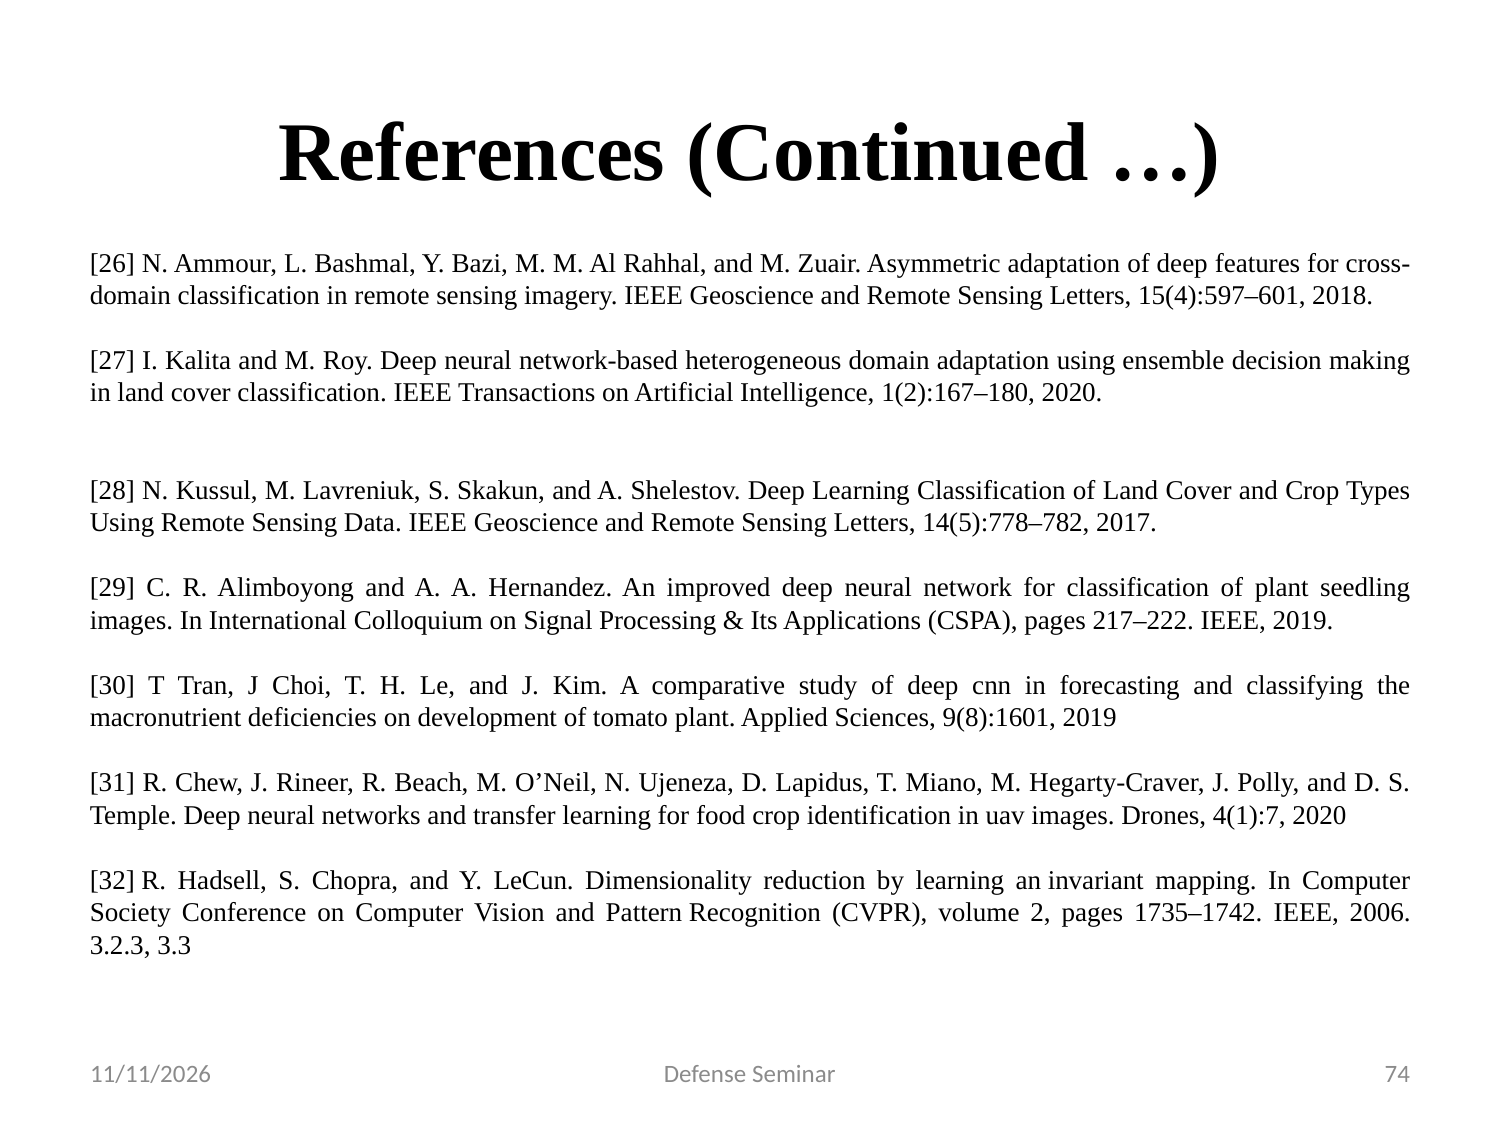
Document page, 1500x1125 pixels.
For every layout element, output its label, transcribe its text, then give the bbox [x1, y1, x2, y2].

text_box [26] N. Ammour, L. Bashmal, Y. Bazi, M. M. Al Rahhal, and M. Zuair. Asymmetric adaptation of deep features for cross-domain classification in remote sensing imagery. IEEE Geoscience and Remote Sensing Letters, 15(4):597–601, 2018. [27] I. Kalita and M. Roy. Deep neural network-based heterogeneous domain adaptation using ensemble decision making in land cover classification. IEEE Transactions on Artificial Intelligence, 1(2):167–180, 2020. [28] N. Kussul, M. Lavreniuk, S. Skakun, and A. Shelestov. Deep Learning Classification of Land Cover and Crop Types Using Remote Sensing Data. IEEE Geoscience and Remote Sensing Letters, 14(5):778–782, 2017. [29] C. R. Alimboyong and A. A. Hernandez. An improved deep neural network for classification of plant seedling images. In International Colloquium on Signal Processing & Its Applications (CSPA), pages 217–222. IEEE, 2019. [30] T Tran, J Choi, T. H. Le, and J. Kim. A comparative study of deep cnn in forecasting and classifying the macronutrient deficiencies on development of tomato plant. Applied Sciences, 9(8):1601, 2019 [31] R. Chew, J. Rineer, R. Beach, M. O’Neil, N. Ujeneza, D. Lapidus, T. Miano, M. Hegarty-Craver, J. Polly, and D. S. Temple. Deep neural networks and transfer learning for food crop identification in uav images. Drones, 4(1):7, 2020 [32] R. Hadsell, S. Chopra, and Y. LeCun. Dimensionality reduction by learning an invariant mapping. In Computer Society Conference on Computer Vision and Pattern Recognition (CVPR), volume 2, pages 1735–1742. IEEE, 2006. 3.2.3, 3.3 [75, 237, 1425, 1000]
text_box 9/14/2022 [75, 1042, 425, 1103]
text_box 74 [1074, 1042, 1425, 1103]
text_box References (Continued …) [75, 82, 1425, 213]
text_box Defense Seminar [512, 1042, 988, 1103]
